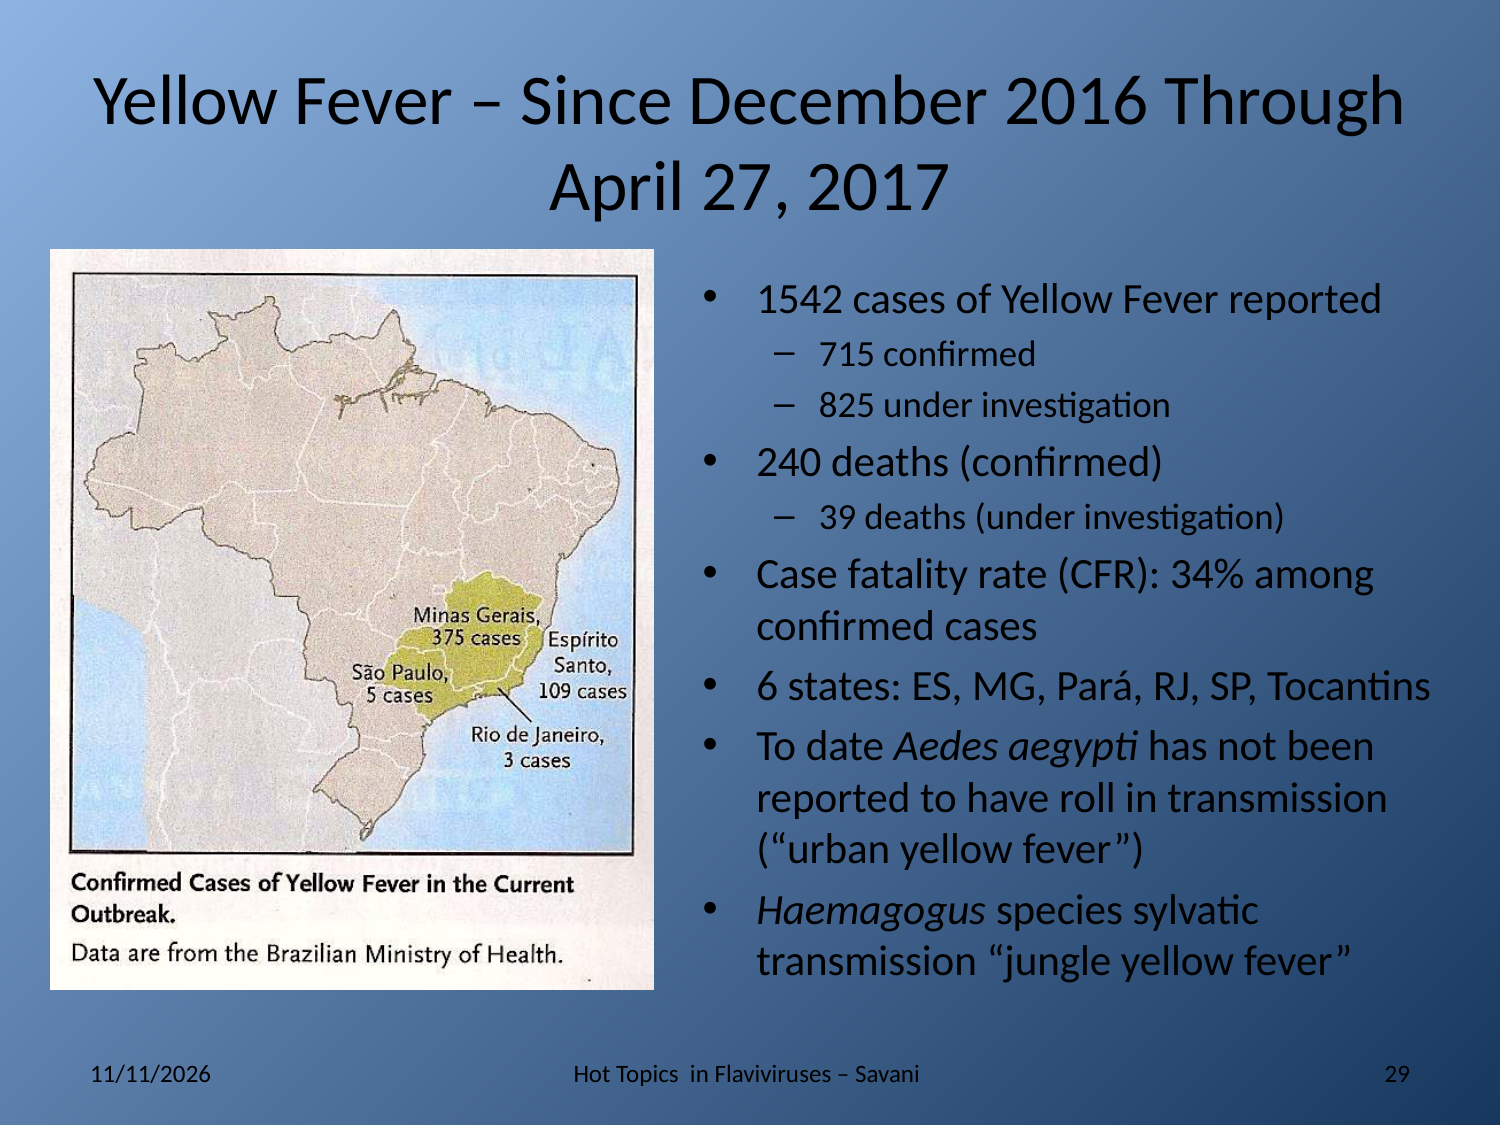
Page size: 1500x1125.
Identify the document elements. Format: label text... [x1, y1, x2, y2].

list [49, 249, 654, 991]
title Yellow Fever – Since December 2016 Through April 27, 2017 [75, 45, 1425, 233]
footer Hot Topics in Flaviviruses – Savani [512, 1042, 988, 1103]
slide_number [75, 1042, 425, 1103]
list 1542 cases of Yellow Fever reported 715 confirmed 825 under investigation 240 deaths (confirmed) 39 deaths (under investigation) Case fatality rate (CFR): 34% among confirmed cases 6 states: ES, MG, Pará, RJ, SP, Tocantins To date Aedes aegypti has not been reported to have roll in transmission (“urban yellow fever”) Haemagogus species sylvatic transmission “jungle yellow fever” [687, 262, 1463, 1005]
slide_number 29 [1074, 1042, 1425, 1103]
